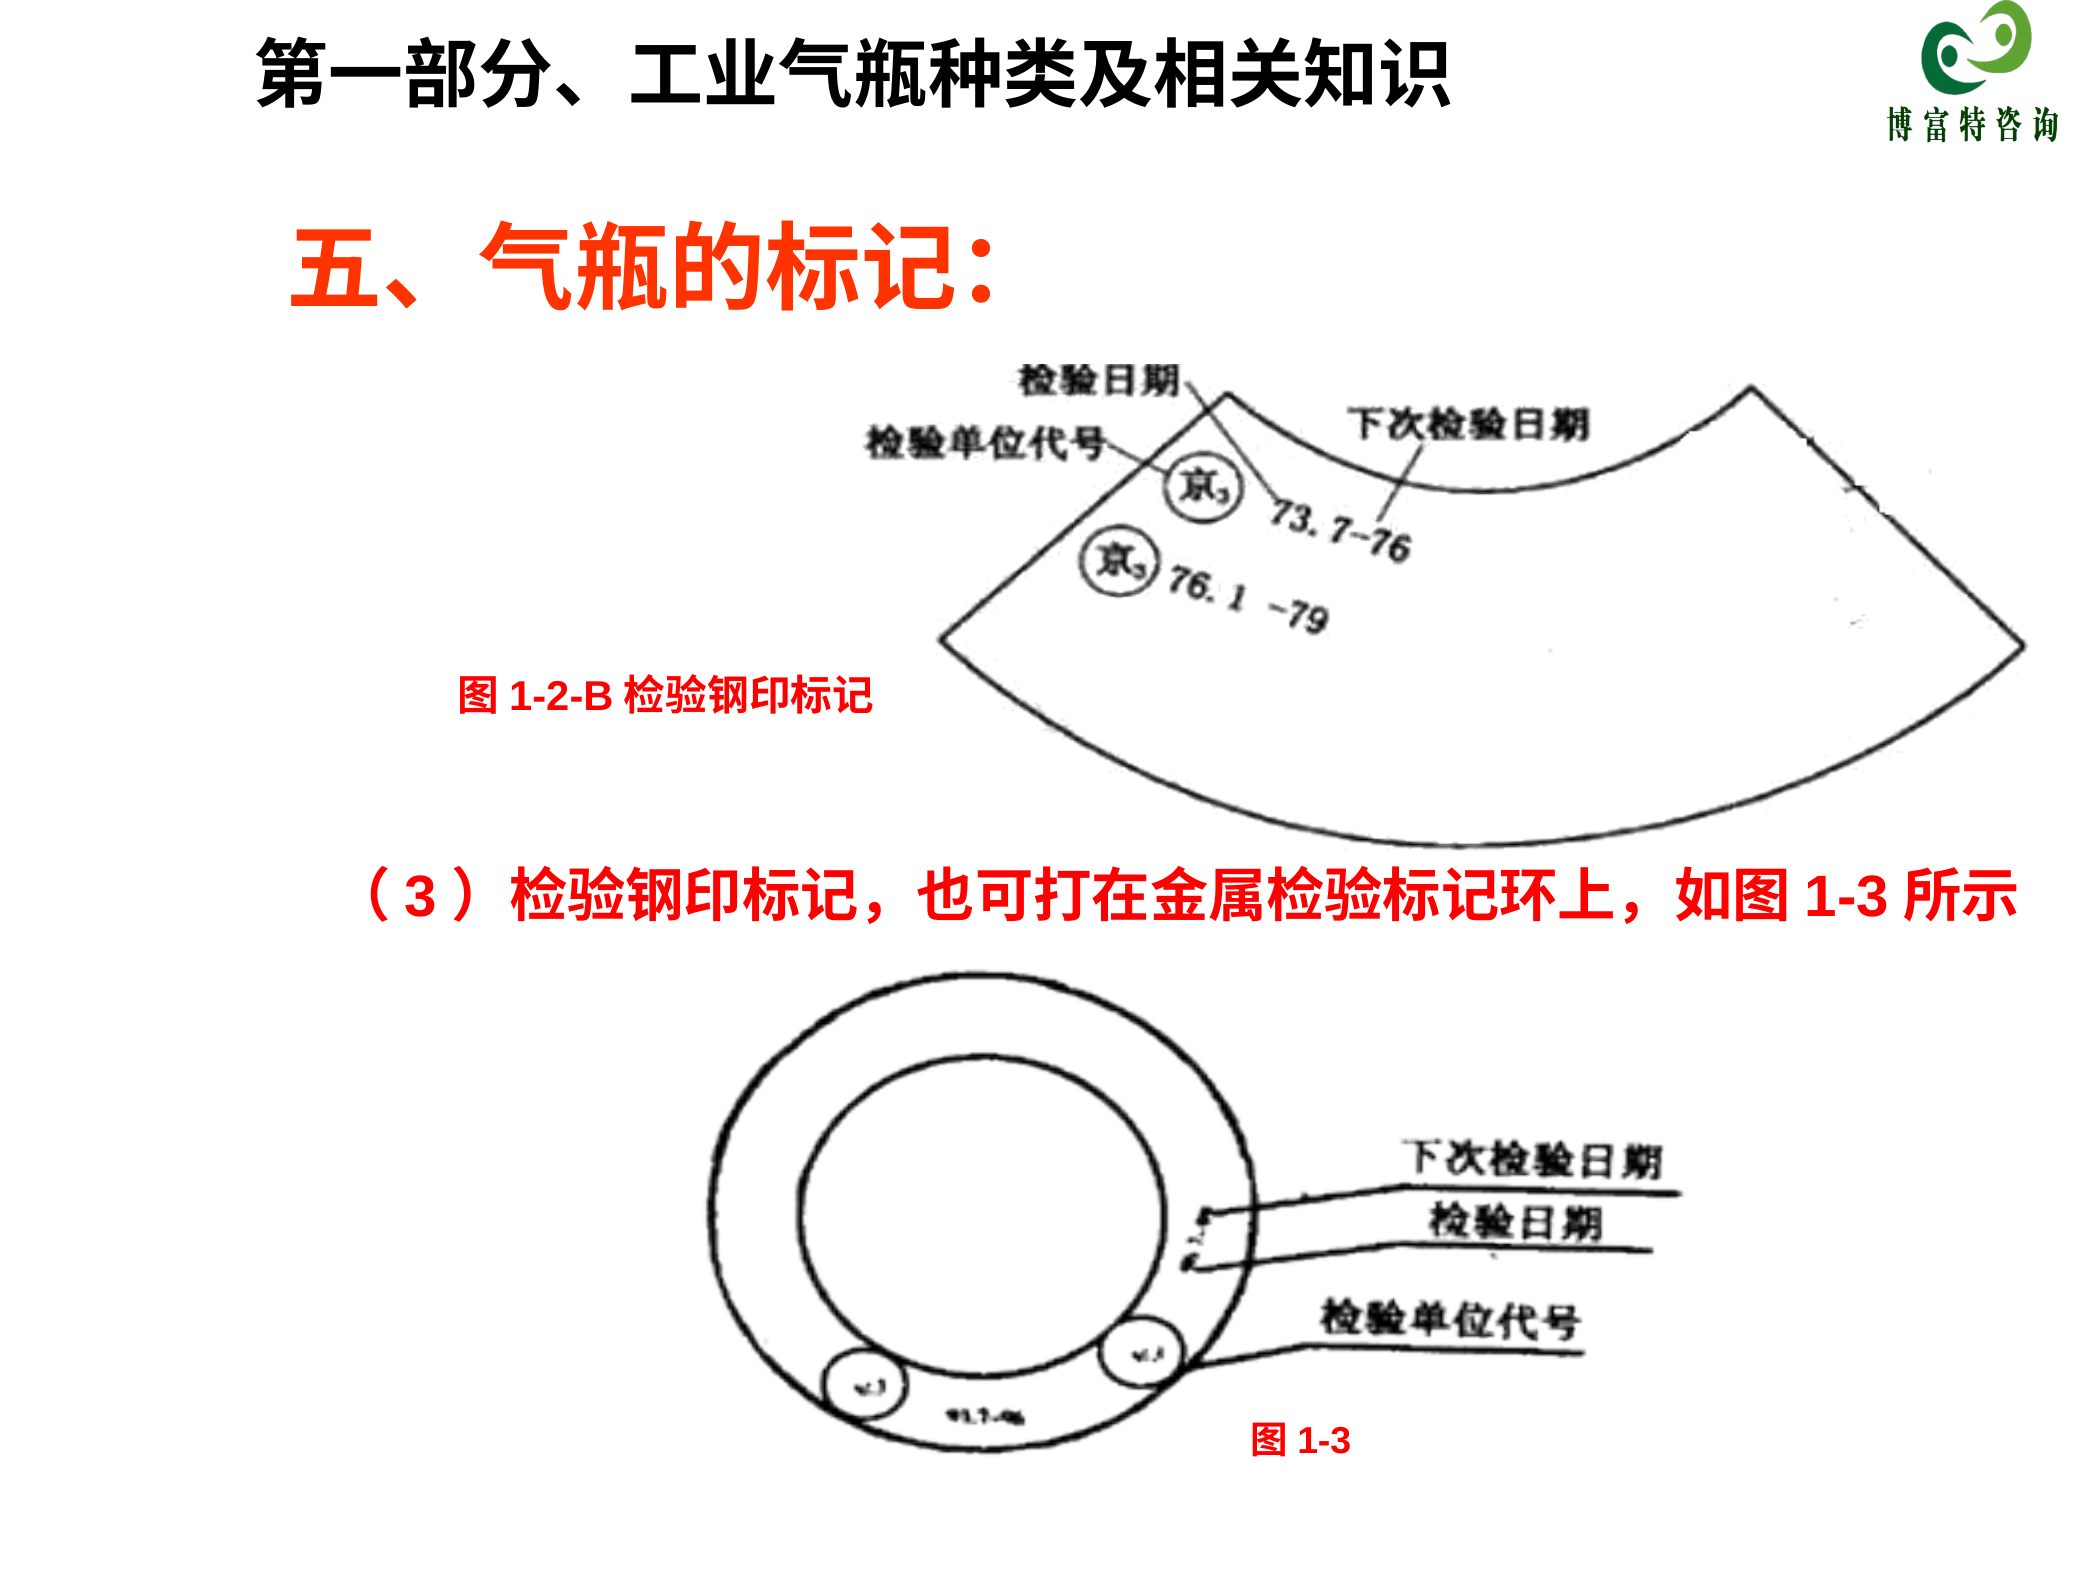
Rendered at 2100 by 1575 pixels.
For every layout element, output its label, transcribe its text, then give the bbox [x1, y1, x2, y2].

picture [846, 364, 2100, 861]
text_box （3）检验钢印标记，也可打在金属检验标记环上，如图1-3所示 [317, 858, 2048, 937]
text_box 图1-2-B检验钢印标记 [442, 667, 846, 728]
picture [669, 953, 1759, 1479]
text_box 五、气瓶的标记： [271, 212, 1068, 331]
text_box 第一部分、工业气瓶种类及相关知识 [0, 28, 1735, 125]
picture [1866, 0, 2086, 147]
